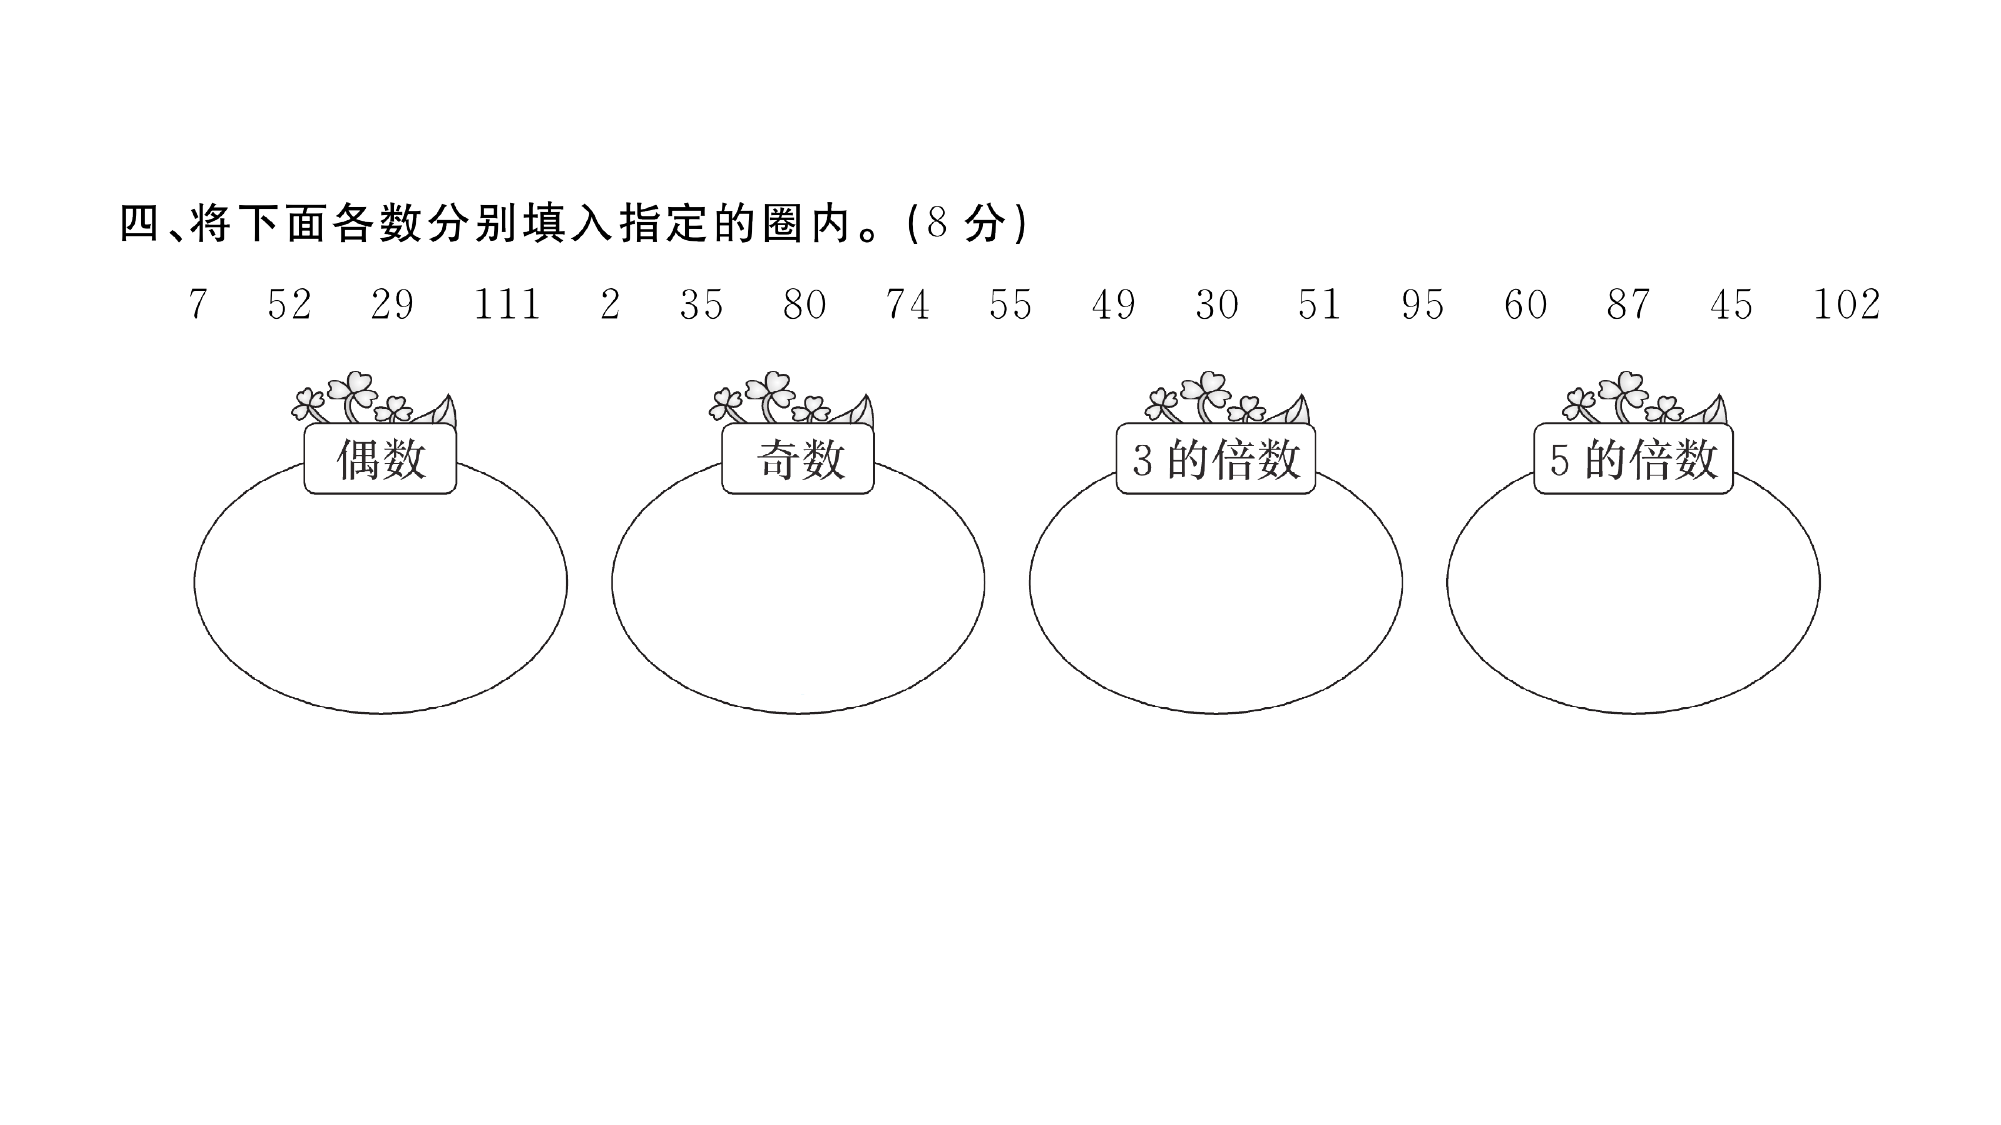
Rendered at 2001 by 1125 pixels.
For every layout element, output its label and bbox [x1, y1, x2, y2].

picture [118, 177, 2000, 734]
